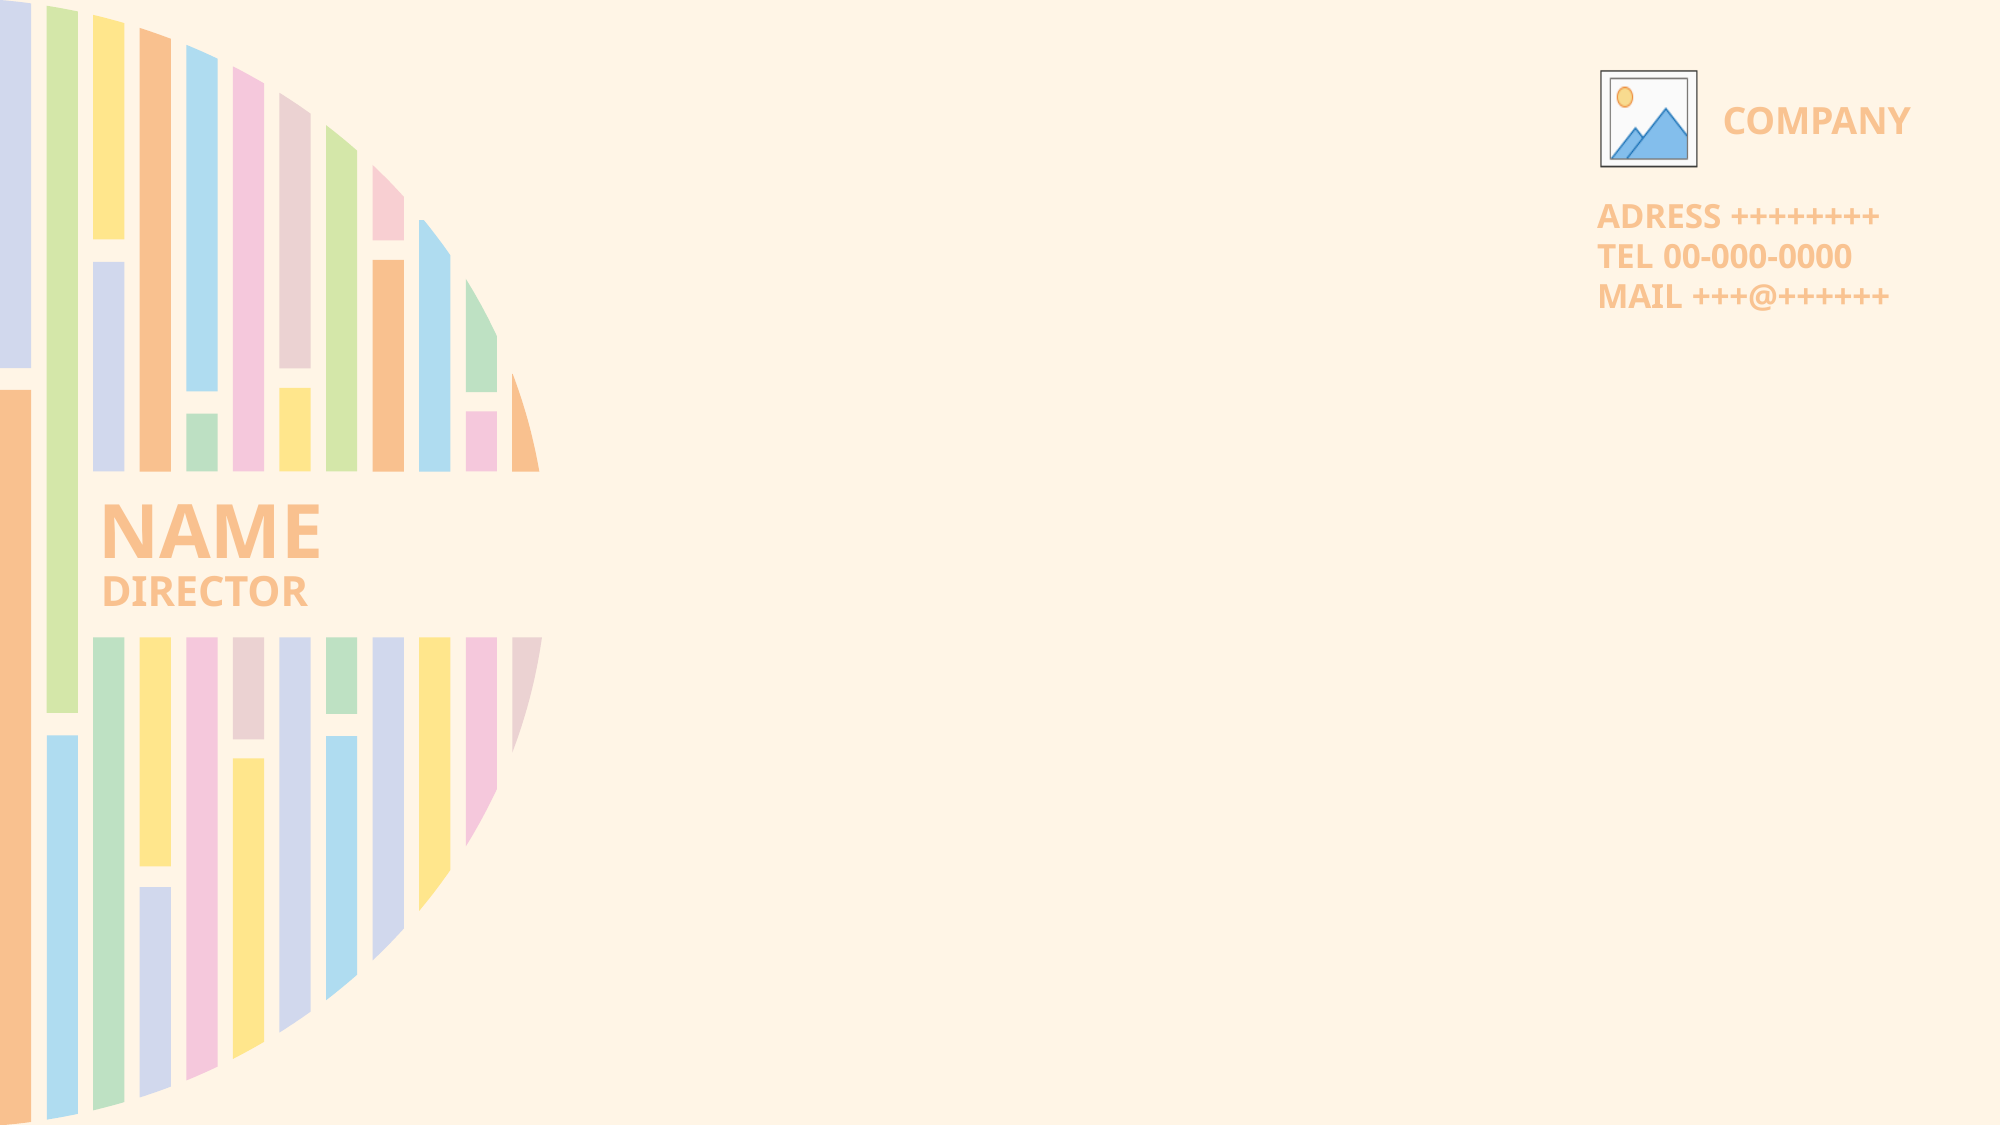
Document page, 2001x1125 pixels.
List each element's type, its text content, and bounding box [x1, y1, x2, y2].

text_box COMPANY [1720, 95, 1938, 143]
text_box ADRESS ++++++++ TEL 00-000-0000 MAIL +++@++++++ [1597, 189, 1938, 316]
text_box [0, 0, 543, 1125]
picture [1597, 66, 1701, 172]
